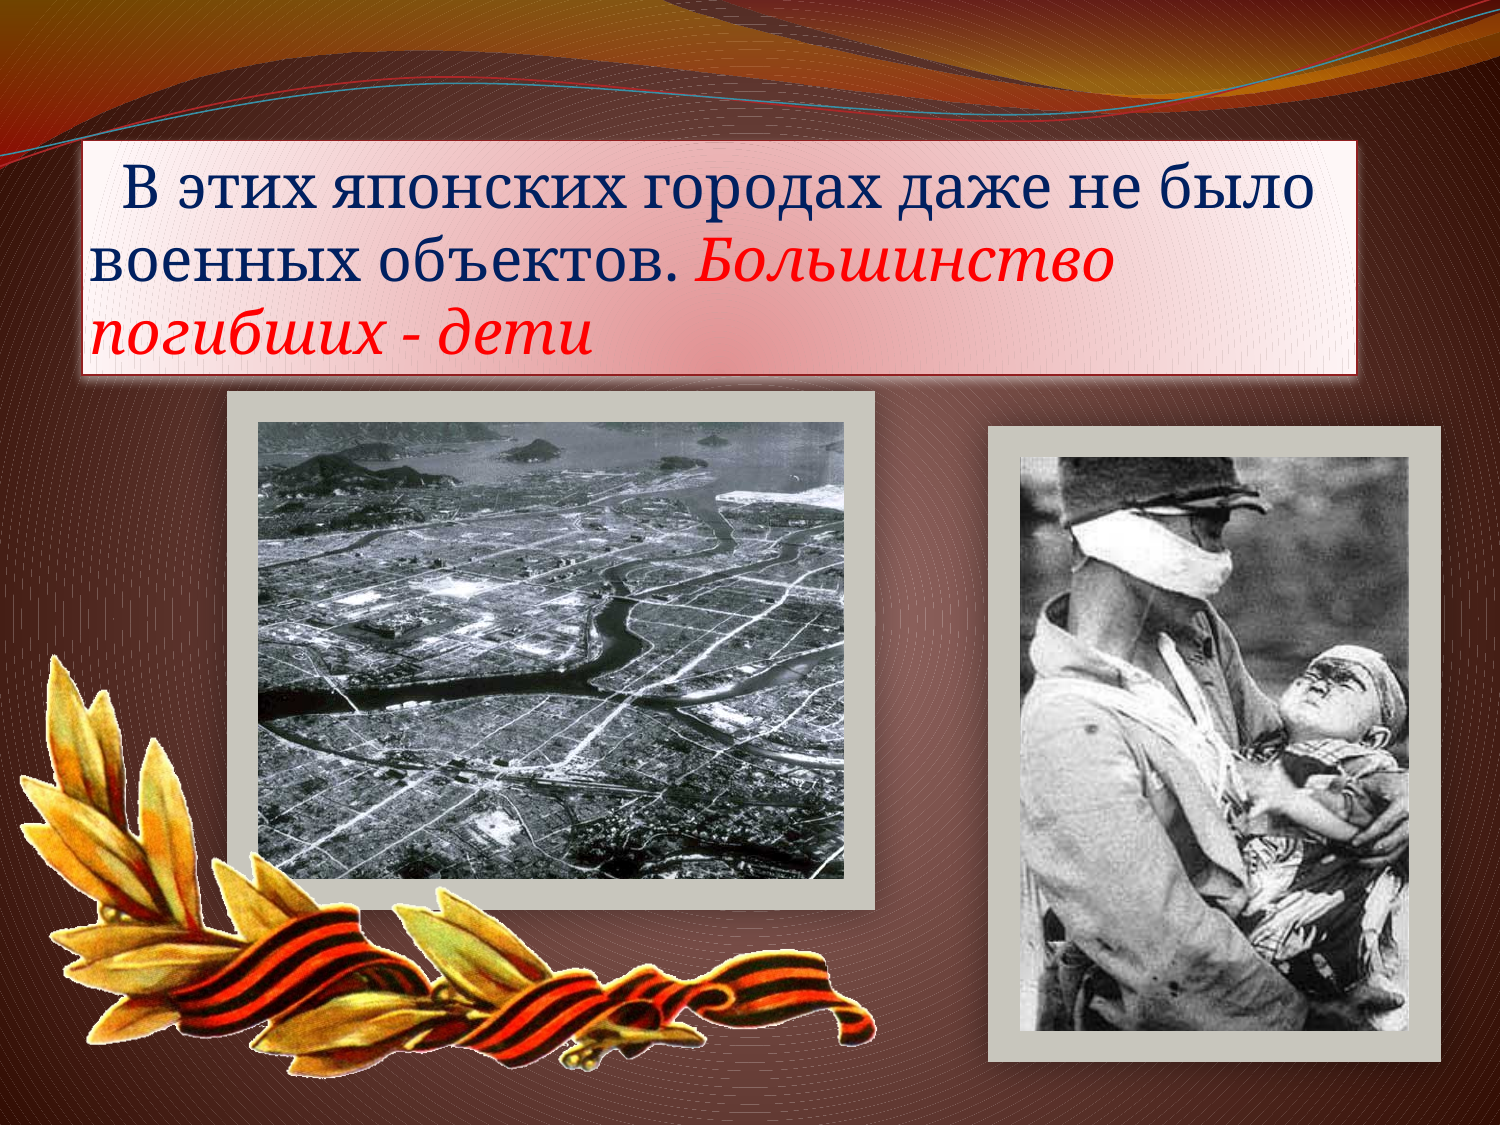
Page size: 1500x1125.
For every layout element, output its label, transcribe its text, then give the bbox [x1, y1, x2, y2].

picture [0, 421, 950, 1101]
list В этих японских городах даже не было военных объектов. Большинство погибших - дети [81, 140, 1358, 376]
picture [1019, 456, 1410, 1032]
